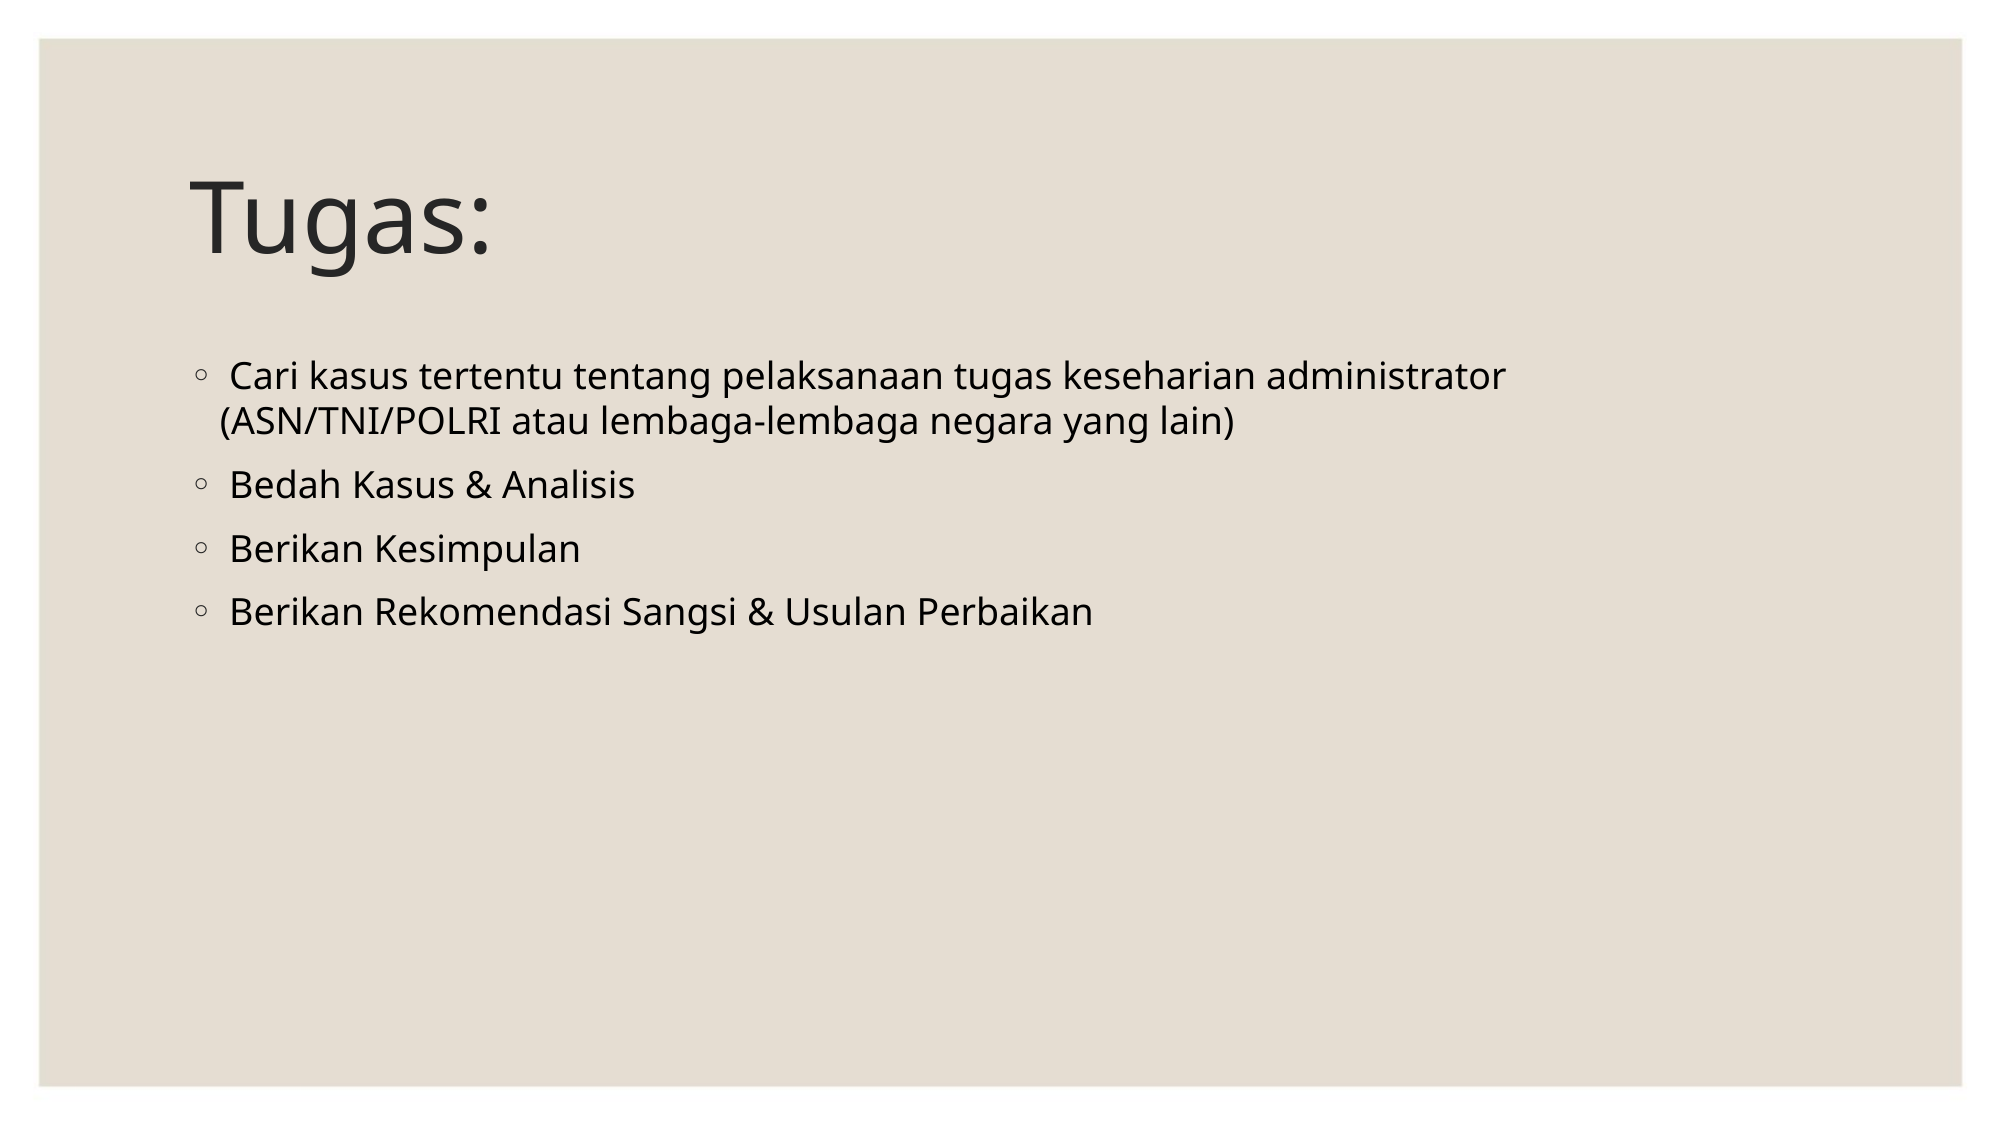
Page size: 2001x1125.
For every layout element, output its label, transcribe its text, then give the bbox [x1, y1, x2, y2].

text_box [0, 0, 2000, 1125]
text_box ◦ Bedah Kasus & Analisis [189, 460, 652, 507]
text_box ◦ Berikan Kesimpulan [189, 523, 596, 570]
text_box Tugas: [189, 151, 521, 274]
text_box ◦ Cari kasus tertentu tentang pelaksanaan tugas keseharian administrator [189, 351, 1553, 398]
text_box (ASN/TNI/POLRI atau lembaga-lembaga negara yang lain) [219, 396, 1316, 443]
text_box ◦ Berikan Rekomendasi Sangsi & Usulan Perbaikan [189, 587, 1119, 634]
